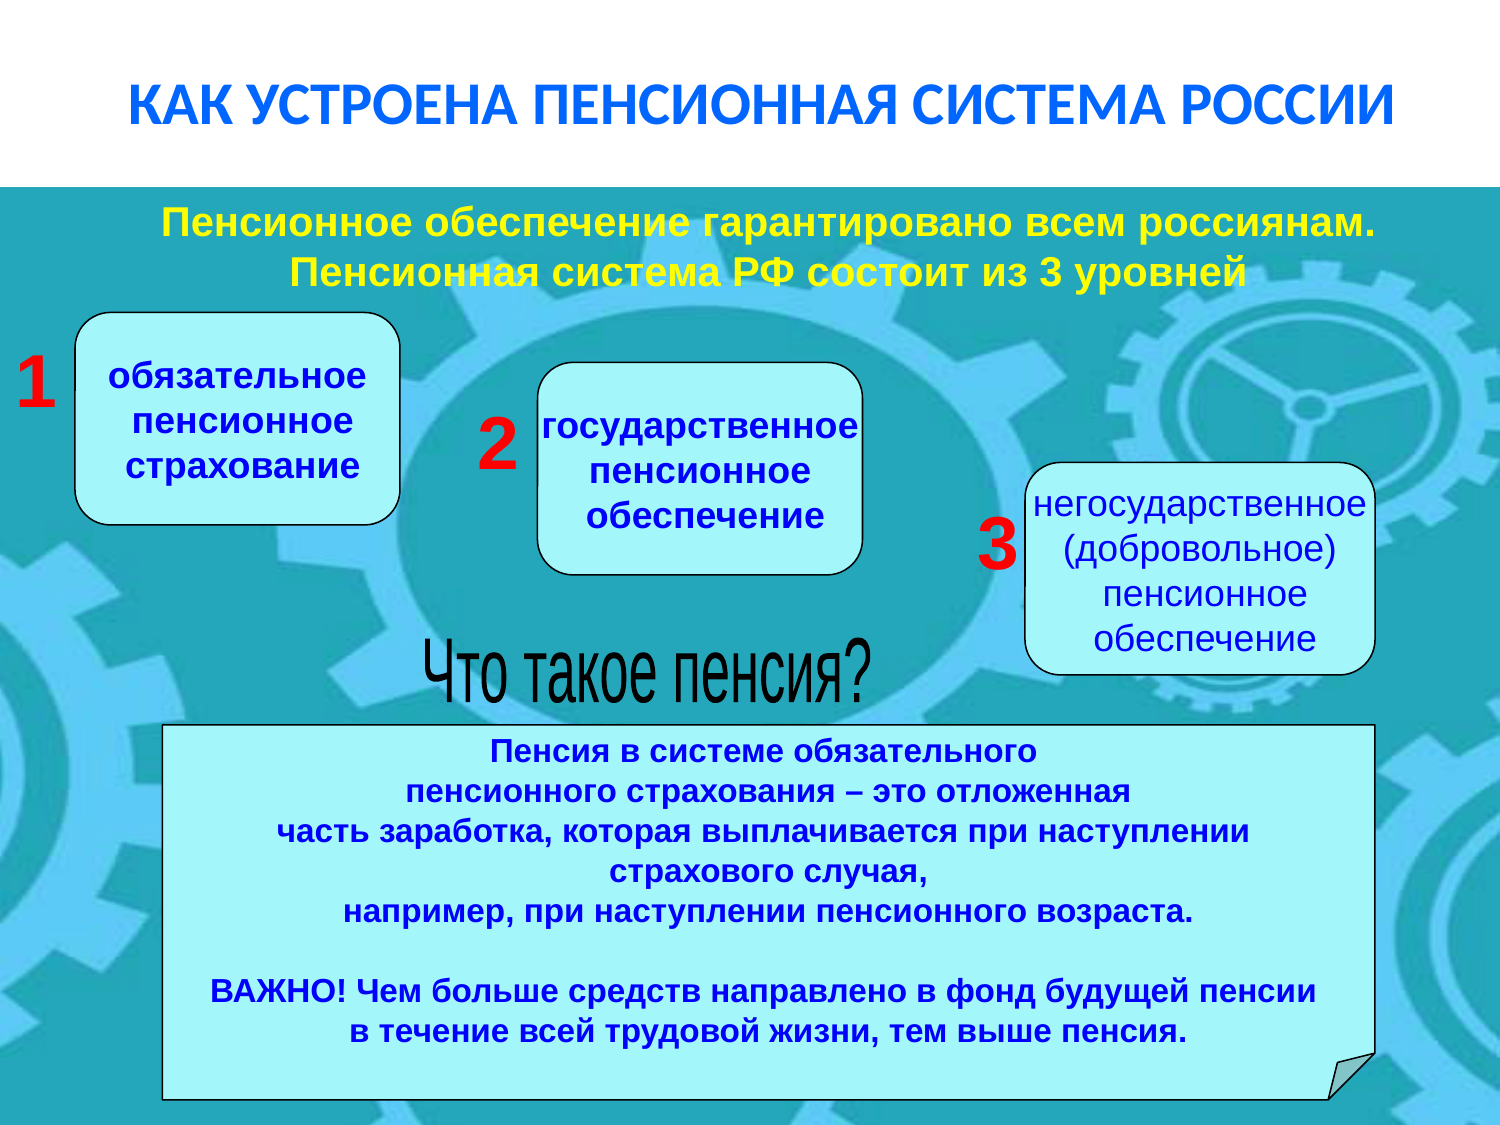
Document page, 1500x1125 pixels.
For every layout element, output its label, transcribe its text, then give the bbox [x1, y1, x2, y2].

picture [0, 187, 1500, 1125]
title КАК УСТРОЕНА ПЕНСИОННАЯ СИСТЕМА РОССИИ [87, 24, 1438, 175]
